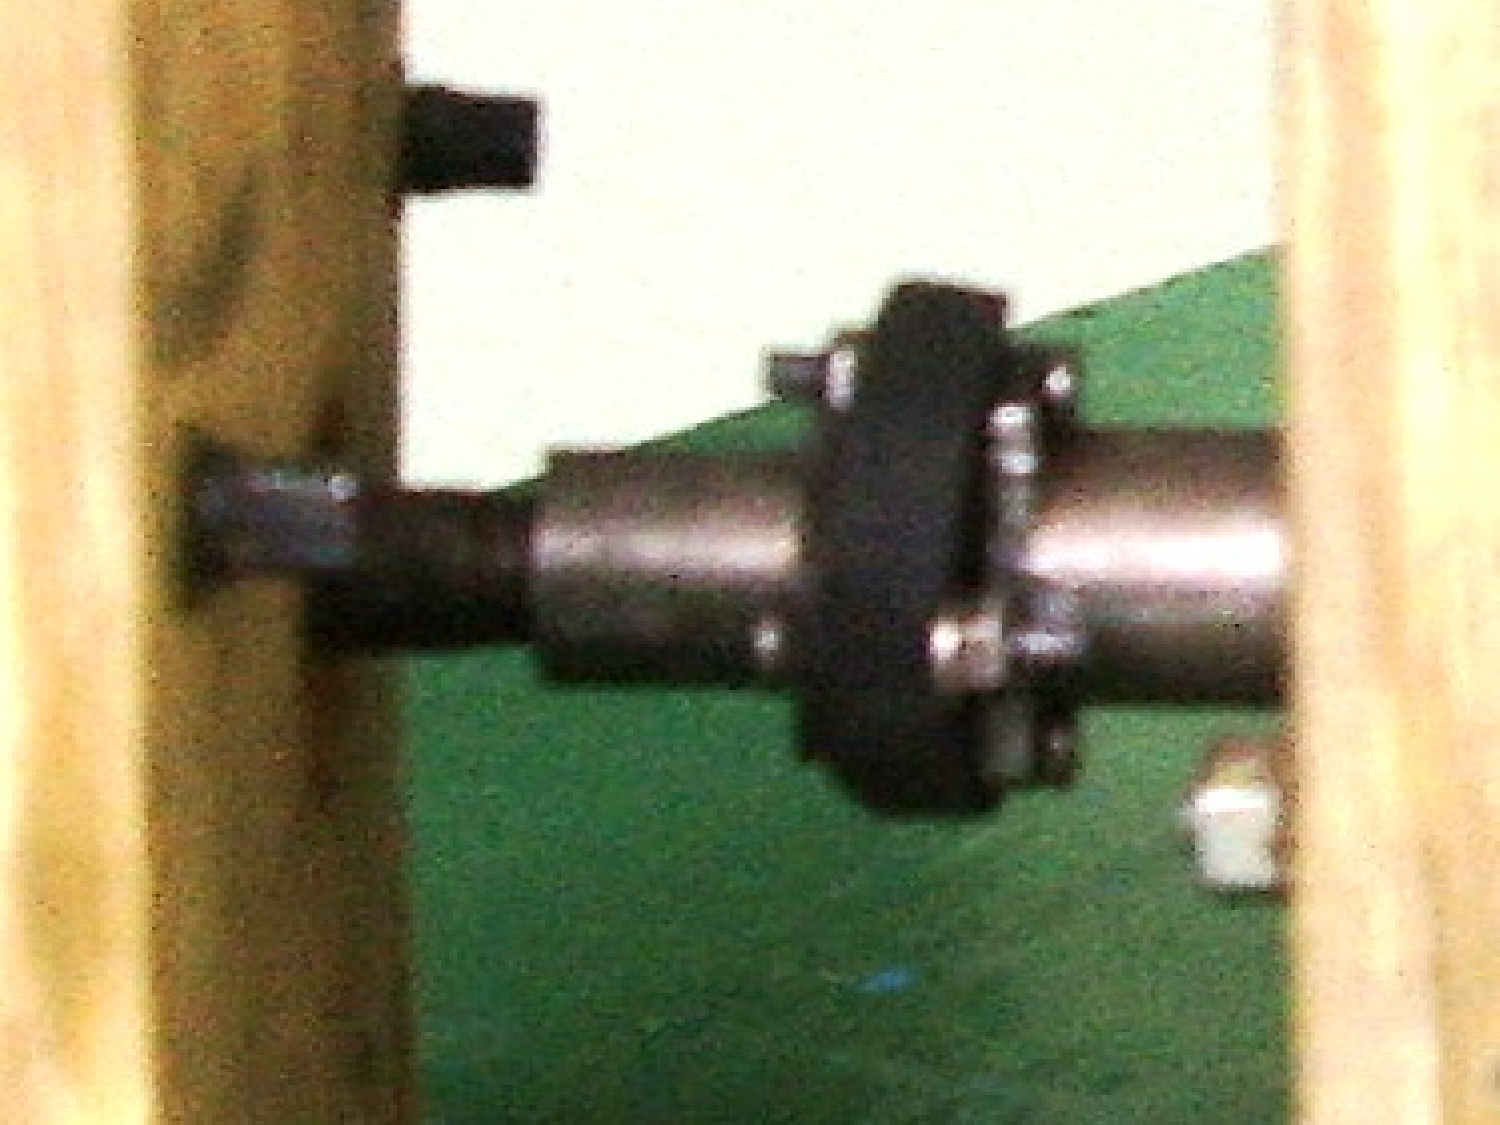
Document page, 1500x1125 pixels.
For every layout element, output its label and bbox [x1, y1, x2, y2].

list [0, 0, 1500, 1125]
